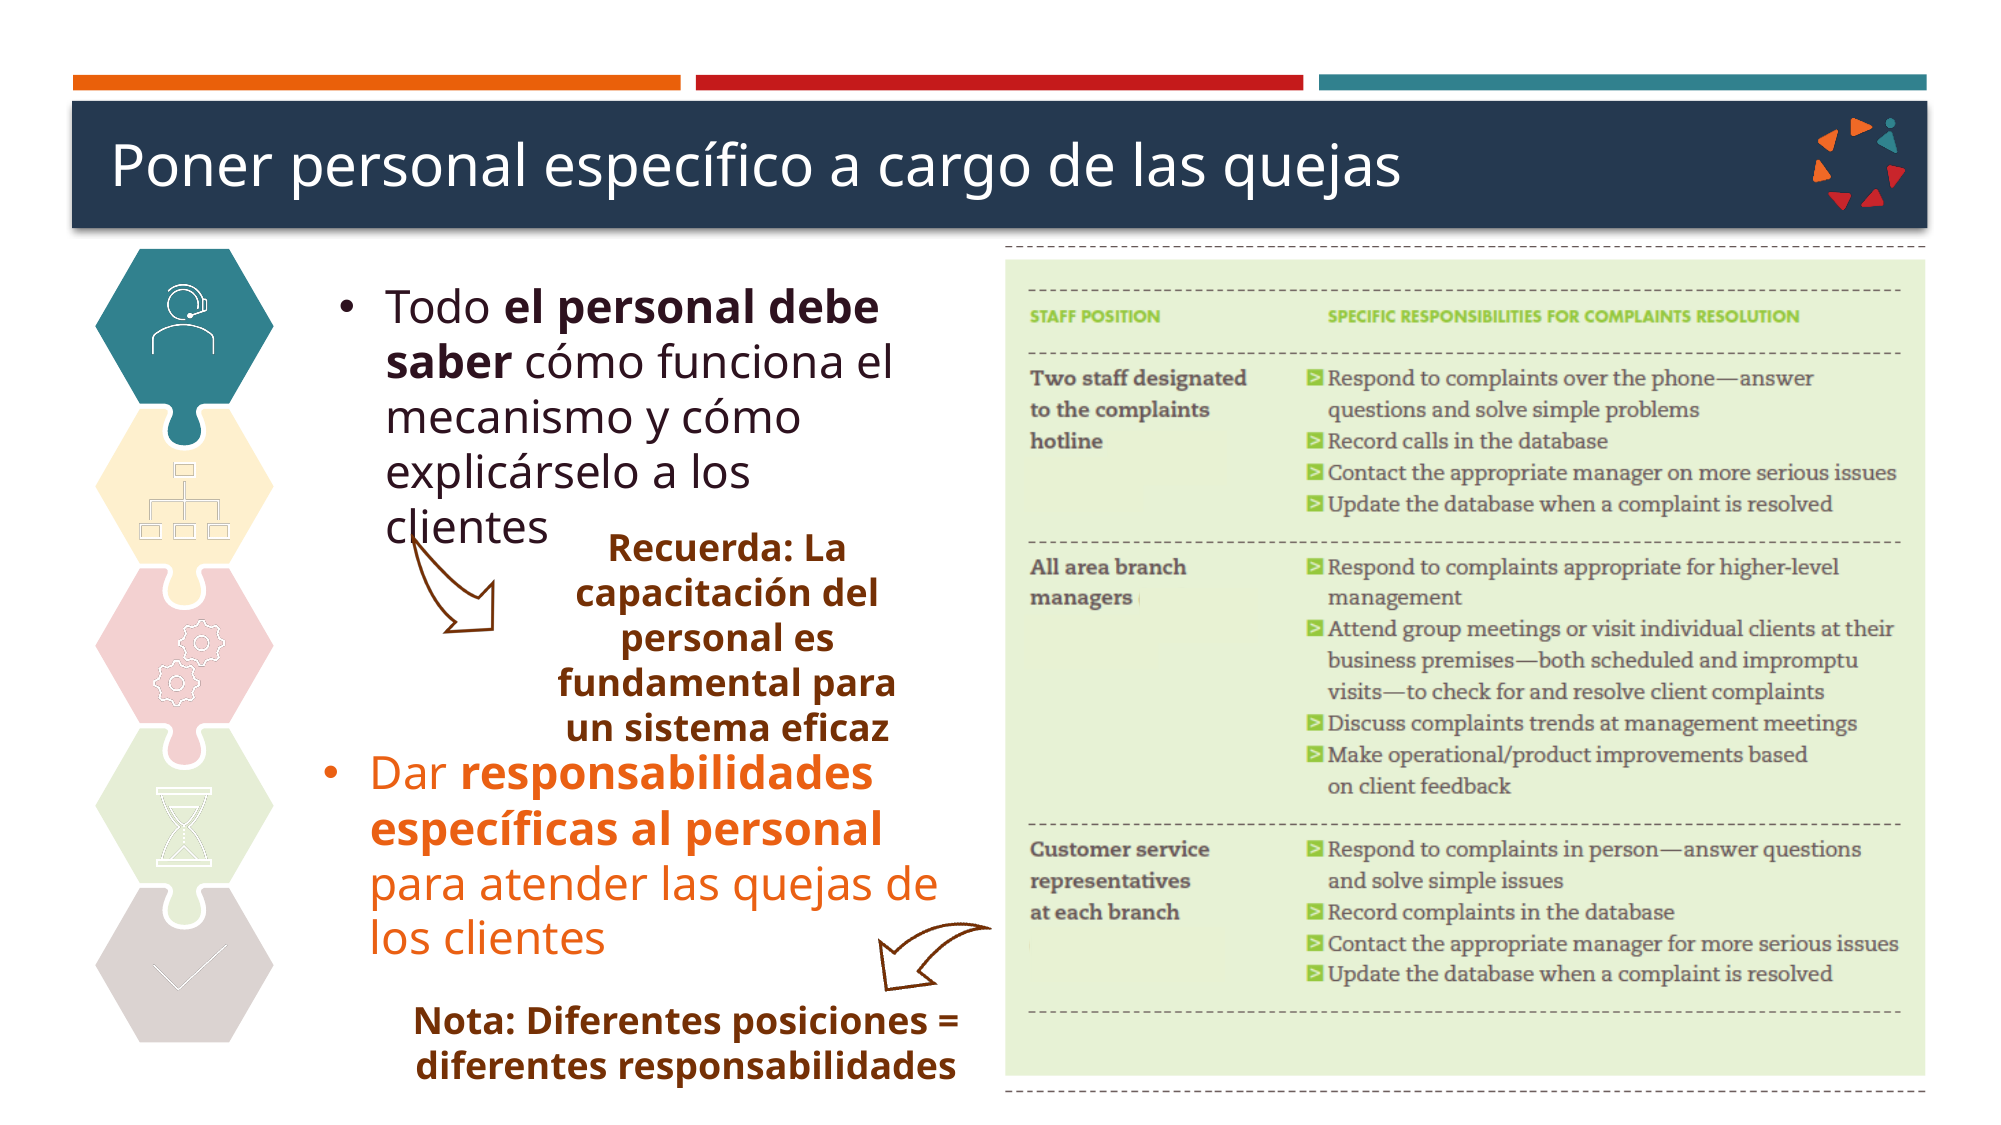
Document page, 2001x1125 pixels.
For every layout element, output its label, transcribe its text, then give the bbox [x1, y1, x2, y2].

picture [345, 484, 549, 688]
picture [856, 245, 1951, 1106]
text_box [167, 884, 202, 924]
picture [147, 926, 233, 1011]
text_box [167, 565, 202, 606]
text_box [95, 568, 174, 706]
picture [129, 445, 239, 555]
picture [136, 778, 233, 875]
text_box [95, 408, 168, 535]
text_box [167, 726, 202, 765]
text_box Nota: Diferentes posiciones = diferentes responsabilidades [380, 989, 967, 1095]
picture [136, 610, 242, 716]
text_box [95, 728, 274, 870]
title Poner personal específico a cargo de las quejas [95, 115, 1905, 206]
text_box Recuerda: La capacitación del personal es fundamental para un sistema eficaz [514, 516, 941, 736]
text_box [95, 887, 274, 1043]
text_box [195, 568, 274, 692]
text_box Dar responsabilidades específicas al personal para atender las quejas de los clientes [308, 736, 967, 972]
text_box [95, 248, 274, 443]
text_box Todo el personal debe saber cómo funciona el mecanismo y cómo explicárselo a los clientes [324, 270, 924, 560]
picture [136, 271, 230, 366]
picture [1813, 206, 1905, 210]
text_box [201, 408, 274, 536]
